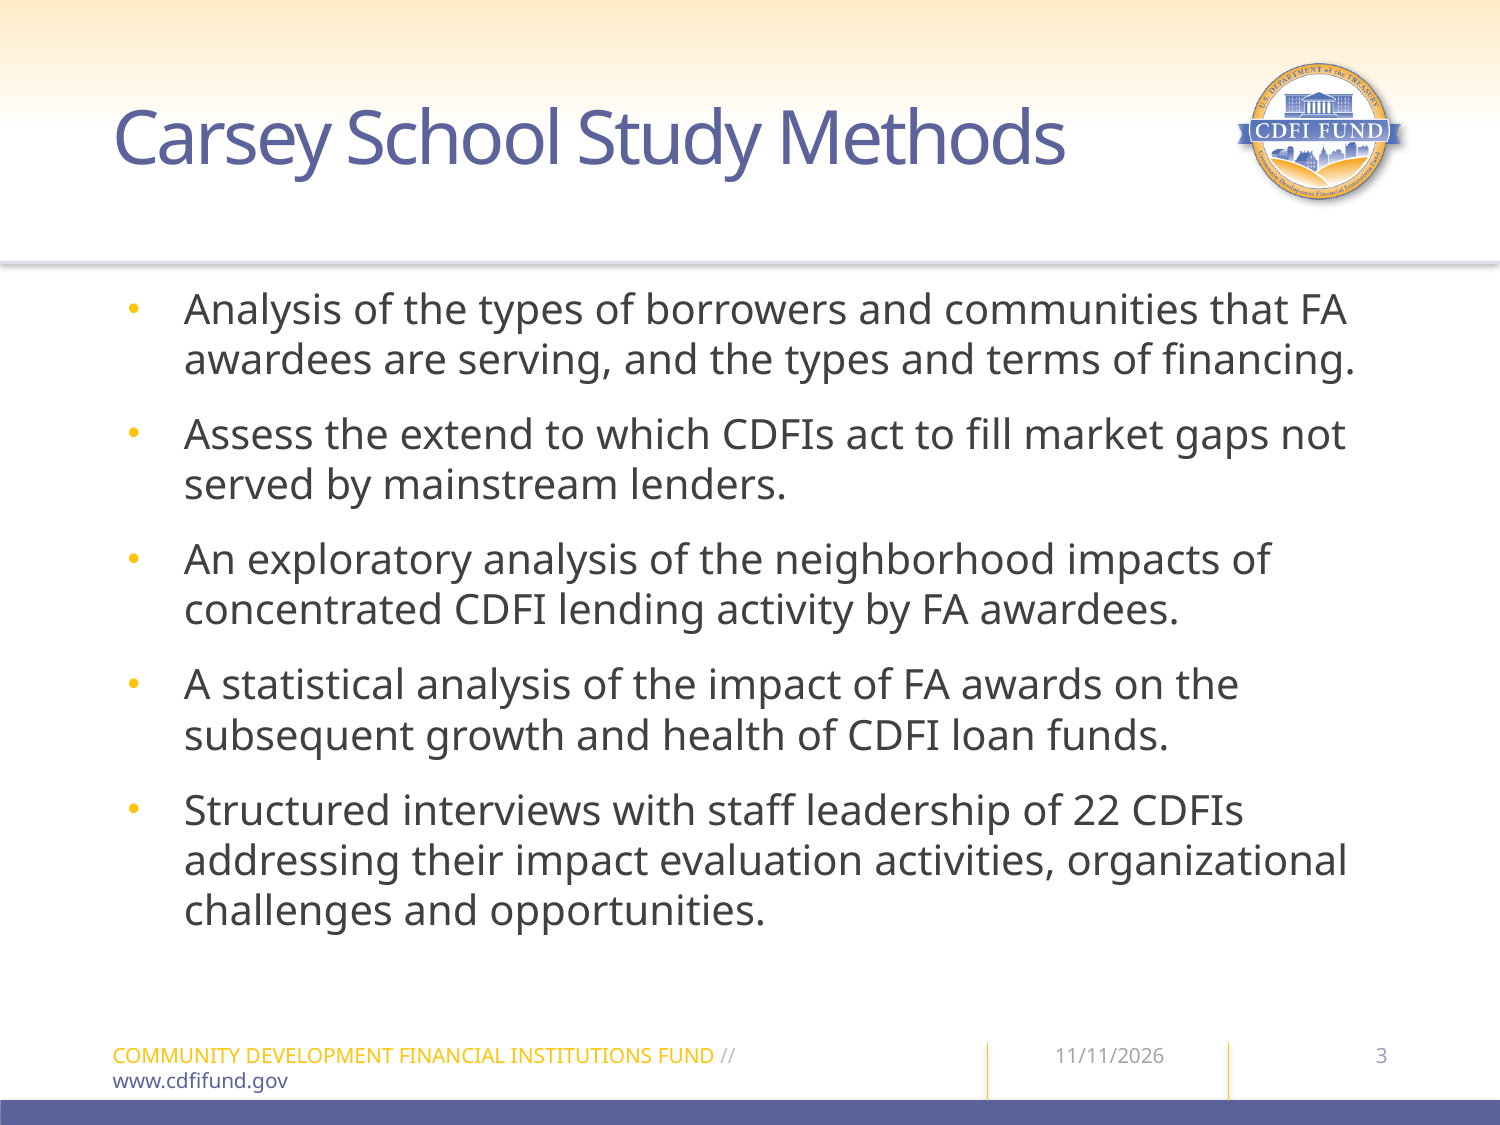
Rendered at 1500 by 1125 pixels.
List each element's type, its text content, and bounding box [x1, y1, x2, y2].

picture [1237, 62, 1401, 200]
list Analysis of the types of borrowers and communities that FA awardees are serving, and the types and terms of financing. Assess the extend to which CDFIs act to fill market gaps not served by mainstream lenders. An exploratory analysis of the neighborhood impacts of concentrated CDFI lending activity by FA awardees. A statistical analysis of the impact of FA awards on the subsequent growth and health of CDFI loan funds. Structured interviews with staff leadership of 22 CDFIs addressing their impact evaluation activities, organizational challenges and opportunities. [112, 275, 1400, 1025]
slide_number 3 [1275, 1042, 1388, 1103]
title Carsey School Study Methods [112, 45, 1175, 225]
footer COMMUNITY DEVELOPMENT FINANCIAL INSTITUTIONS FUND // www.cdfifund.gov [112, 1042, 938, 1100]
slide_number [1031, 1042, 1188, 1100]
